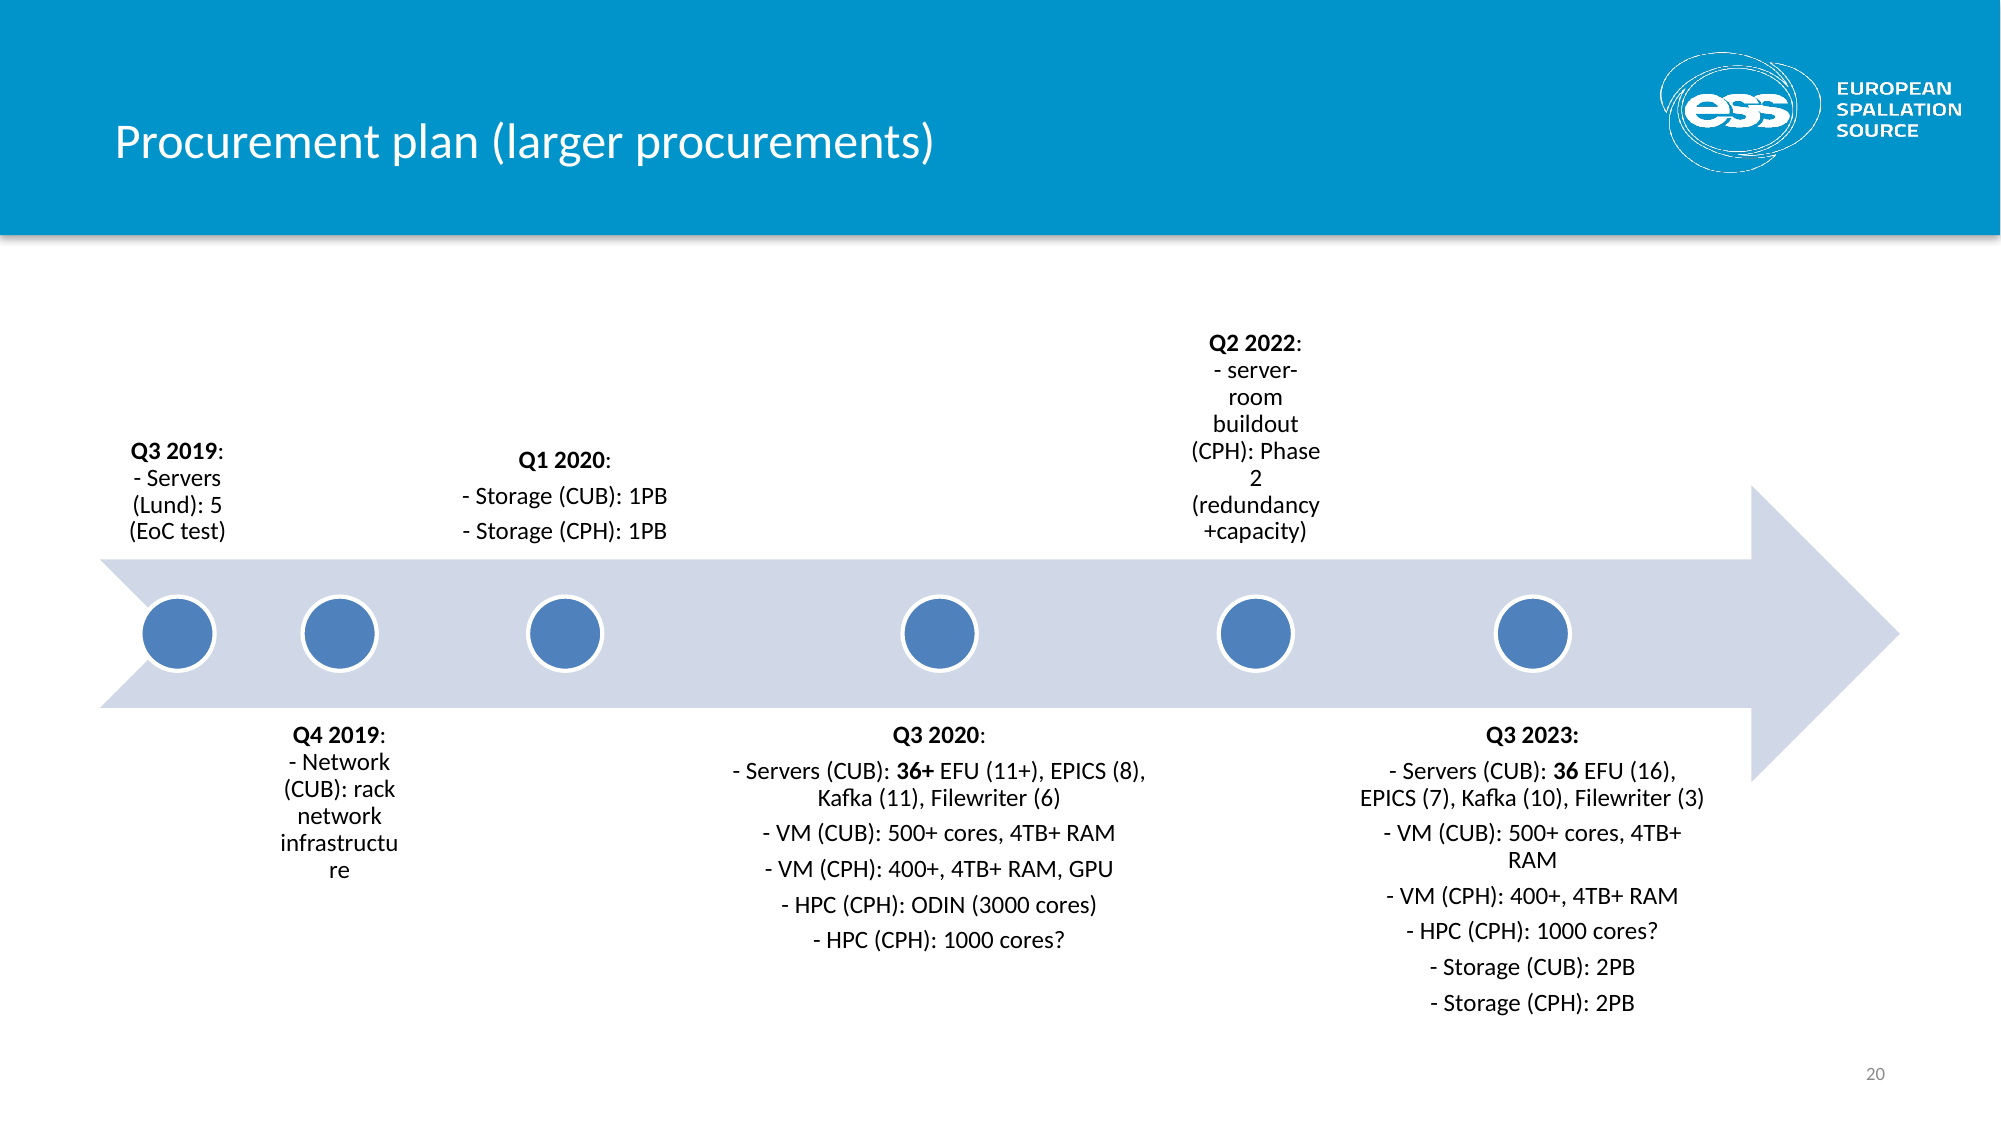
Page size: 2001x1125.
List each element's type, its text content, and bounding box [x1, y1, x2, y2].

picture [1923, 83, 1933, 94]
picture [1909, 125, 1918, 136]
picture [1897, 83, 1904, 94]
title Procurement plan (larger procurements) [99, 45, 1662, 233]
picture [1911, 83, 1920, 94]
picture [1838, 125, 1847, 131]
picture [1884, 83, 1893, 92]
picture [1873, 125, 1877, 136]
picture [1839, 83, 1847, 94]
picture [1879, 104, 1886, 115]
picture [1882, 125, 1892, 136]
picture [1914, 104, 1925, 115]
picture [1949, 104, 1954, 115]
picture [1851, 104, 1858, 115]
picture [1901, 104, 1912, 115]
picture [1864, 104, 1875, 115]
picture [1954, 104, 1960, 115]
slide_number 20 [1433, 1042, 1900, 1103]
picture [1866, 125, 1870, 136]
picture [1938, 83, 1943, 94]
picture [1890, 104, 1898, 115]
picture [1881, 84, 1885, 94]
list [99, 262, 1901, 1006]
picture [1895, 125, 1905, 136]
picture [1685, 94, 1789, 127]
picture [1867, 83, 1875, 94]
picture [1946, 83, 1950, 94]
